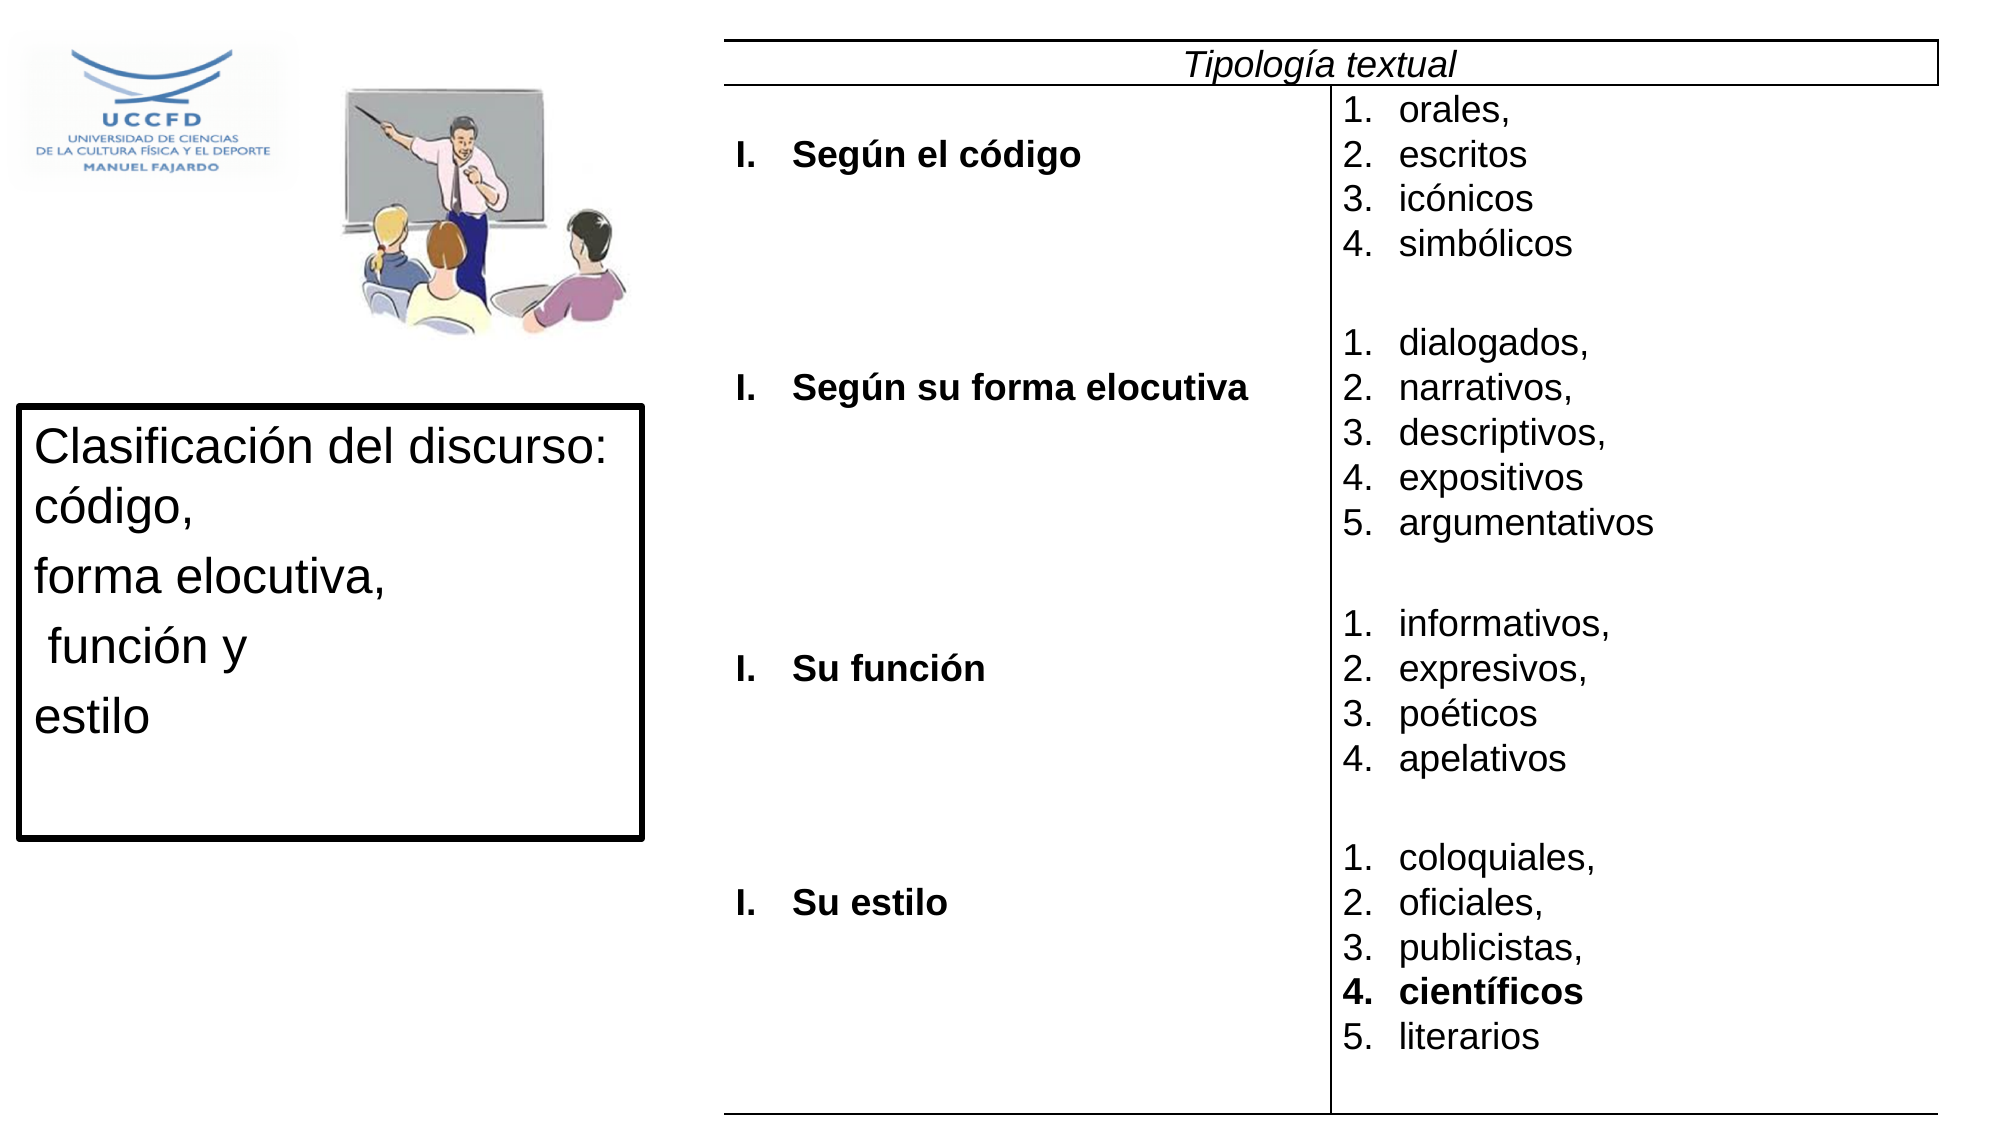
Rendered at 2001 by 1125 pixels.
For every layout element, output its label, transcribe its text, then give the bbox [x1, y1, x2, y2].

table_cell Su función [724, 600, 1330, 833]
table_cell Su estilo [724, 833, 1330, 1113]
picture [330, 75, 638, 349]
table_cell dialogados, narrativos, descriptivos, expositivos argumentativos [1332, 319, 1938, 600]
table_cell informativos, expresivos, poéticos apelativos [1332, 600, 1938, 833]
table_cell orales, escritos icónicos simbólicos [1332, 86, 1938, 319]
table_header Tipología textual [724, 42, 1937, 84]
picture [5, 27, 301, 194]
table_cell Según el código [724, 86, 1330, 319]
table_cell coloquiales, oficiales, publicistas, científicos literarios [1332, 833, 1938, 1113]
table_cell Según su forma elocutiva [724, 319, 1330, 600]
text_box Clasificación del discurso: código, forma elocutiva, función y estilo [19, 406, 642, 839]
